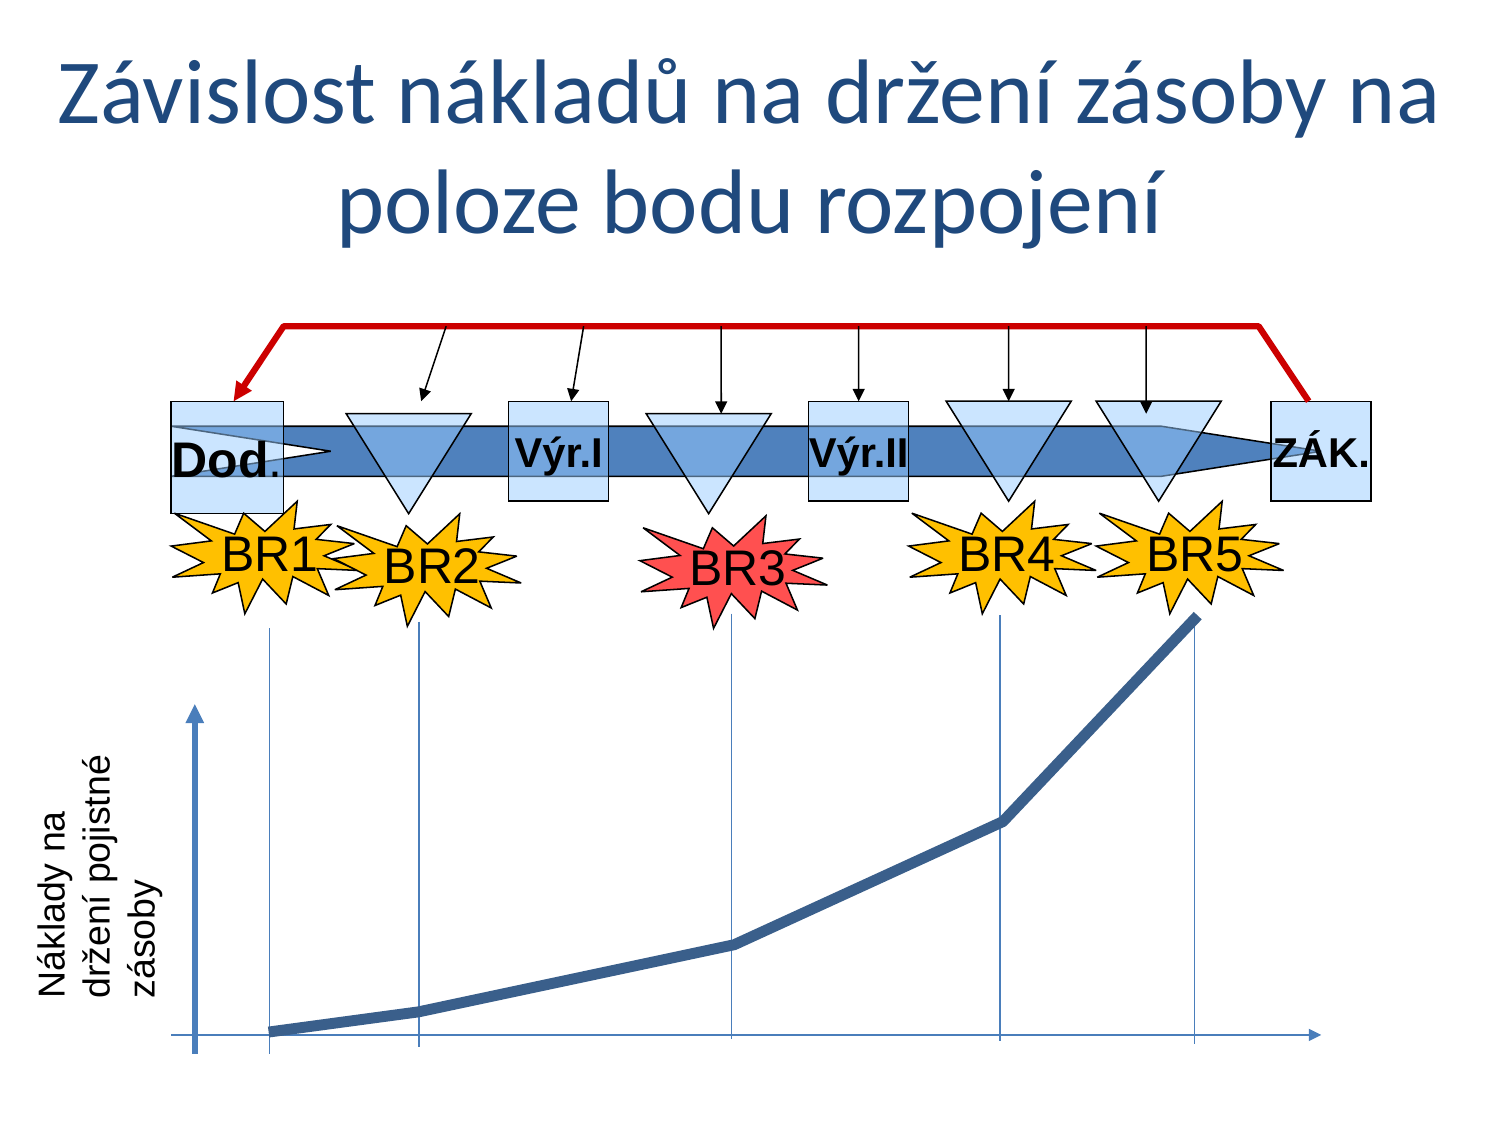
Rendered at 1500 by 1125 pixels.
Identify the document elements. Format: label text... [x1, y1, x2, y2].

text_box Náklady na držení pojistné zásoby [19, 702, 170, 1013]
text_box [735, 706, 995, 947]
text_box Závislost nákladů na držení zásoby na poloze bodu rozpojení [0, 22, 1500, 261]
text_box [170, 326, 1372, 514]
text_box [1004, 638, 1180, 824]
text_box [275, 966, 414, 1033]
text_box [423, 826, 727, 1014]
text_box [170, 500, 1284, 629]
